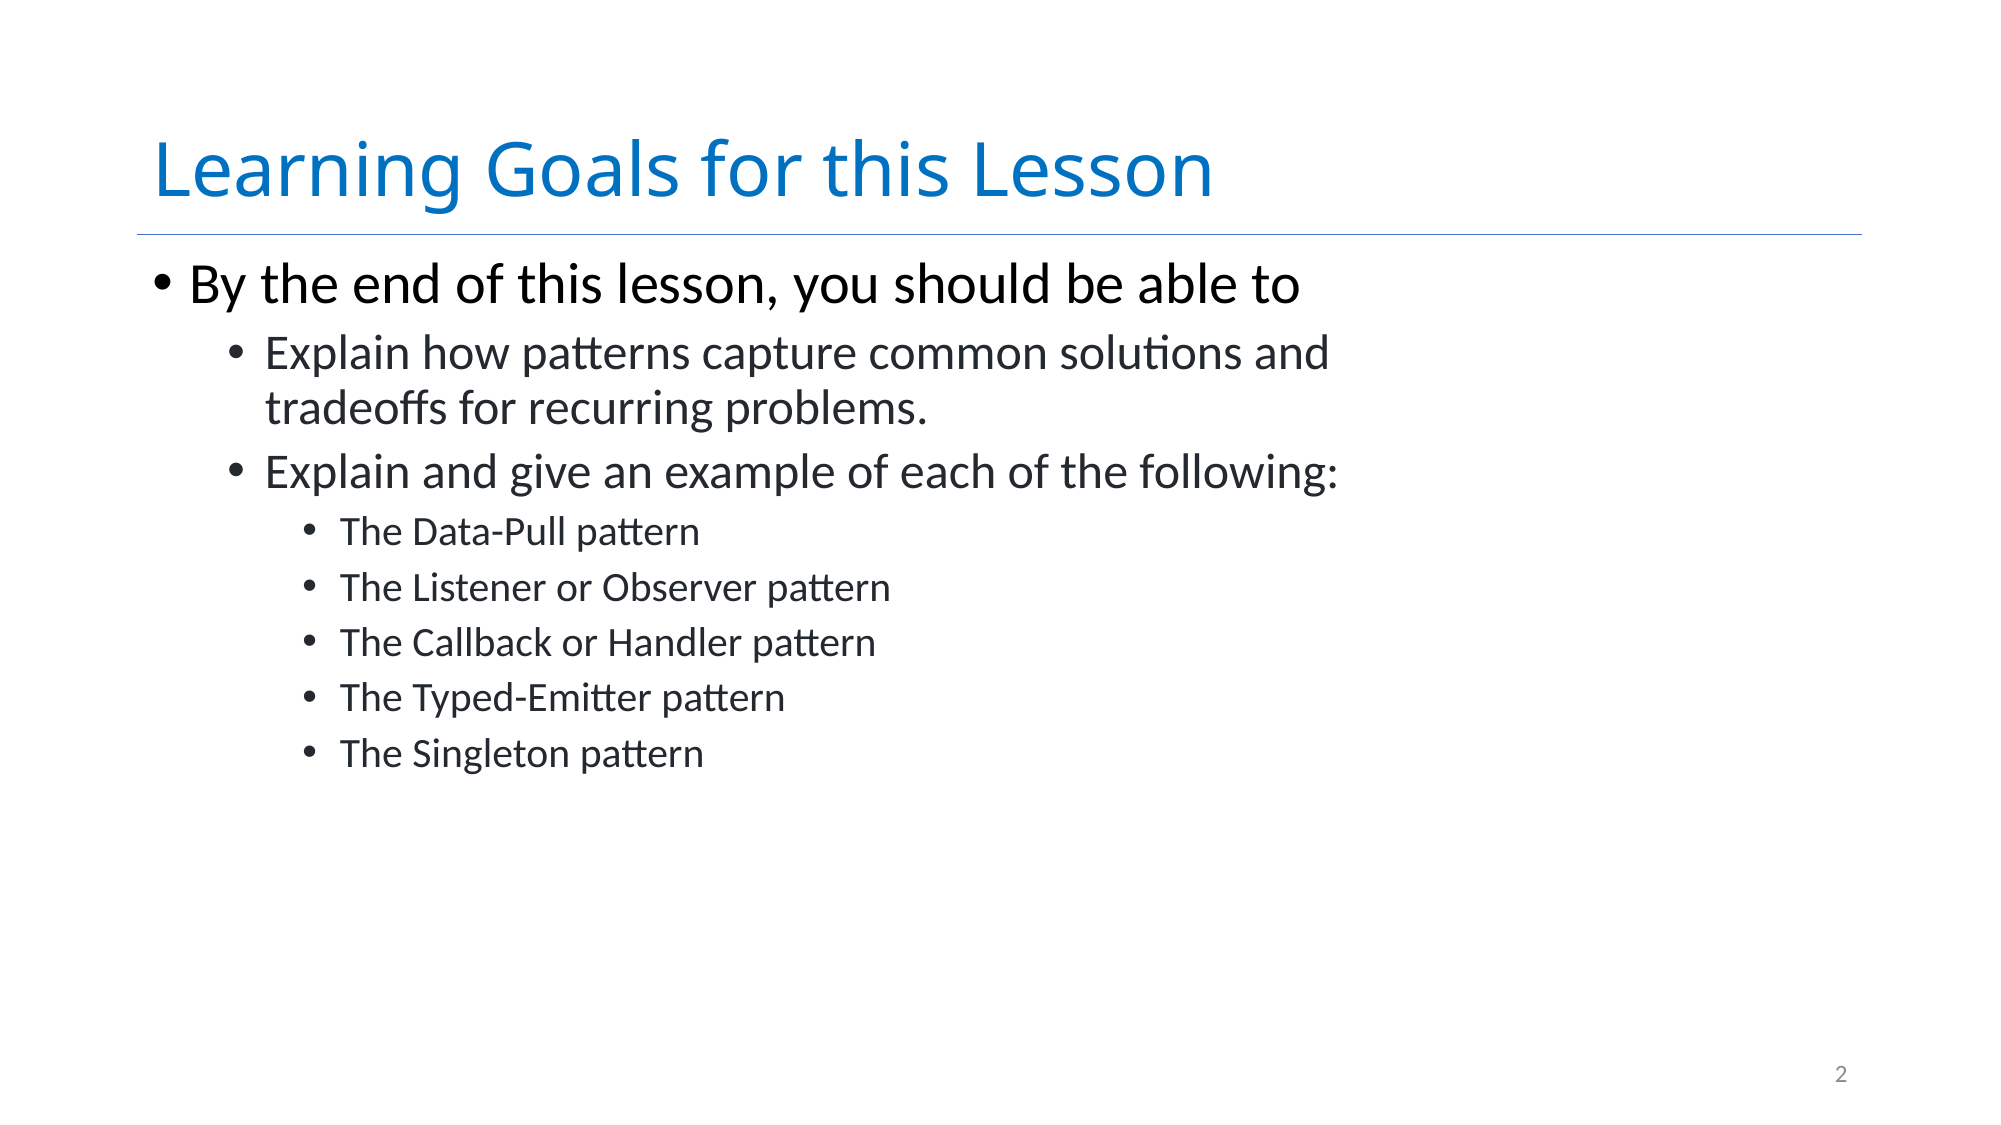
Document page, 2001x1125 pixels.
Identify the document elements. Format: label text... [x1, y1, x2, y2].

title Learning Goals for this Lesson [137, 3, 1863, 221]
slide_number 2 [1412, 1042, 1863, 1103]
list By the end of this lesson, you should be able to Explain how patterns capture common solutions and tradeoffs for recurring problems. Explain and give an example of each of the following: The Data-Pull pattern The Listener or Observer pattern The Callback or Handler pattern The Typed-Emitter pattern The Singleton pattern [137, 246, 1432, 960]
